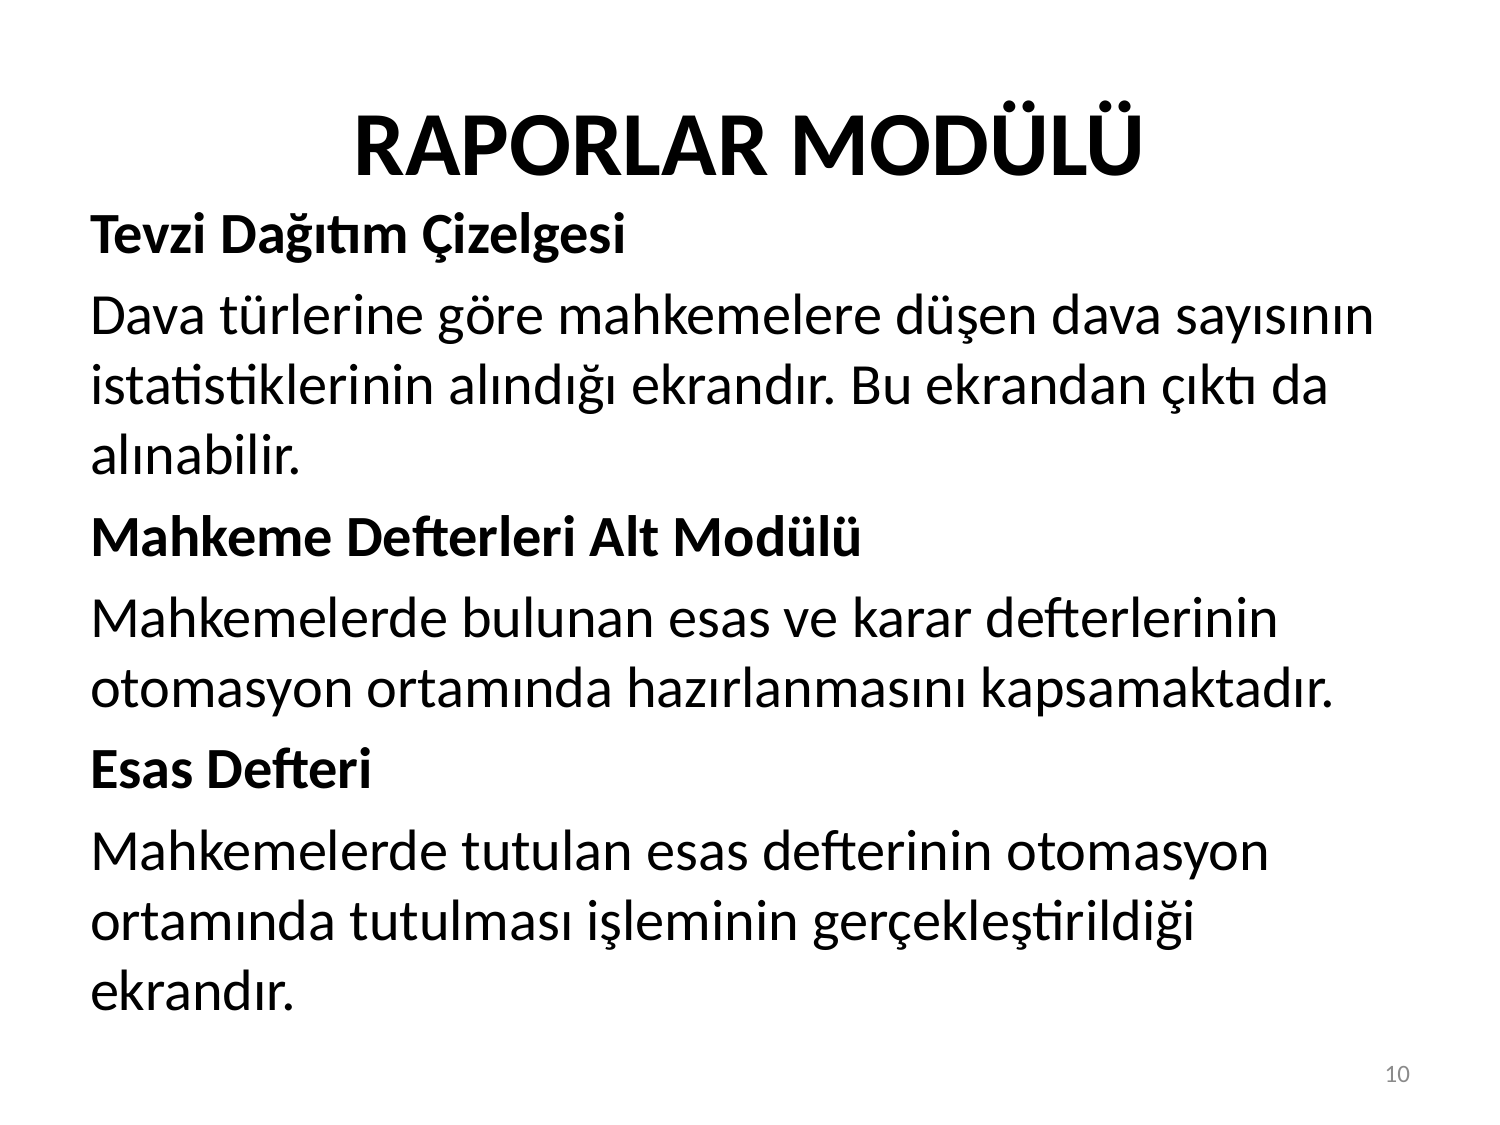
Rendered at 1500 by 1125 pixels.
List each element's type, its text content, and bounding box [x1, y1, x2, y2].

title RAPORLAR MODÜLÜ [75, 45, 1425, 187]
slide_number 10 [1074, 1042, 1425, 1103]
list Tevzi Dağıtım Çizelgesi Dava türlerine göre mahkemelere düşen dava sayısının istatistiklerinin alındığı ekrandır. Bu ekrandan çıktı da alınabilir. Mahkeme Defterleri Alt Modülü Mahkemelerde bulunan esas ve karar defterlerinin otomasyon ortamında hazırlanmasını kapsamaktadır. Esas Defteri Mahkemelerde tutulan esas defterinin otomasyon ortamında tutulması işleminin gerçekleştirildiği ekrandır. [75, 187, 1425, 1088]
